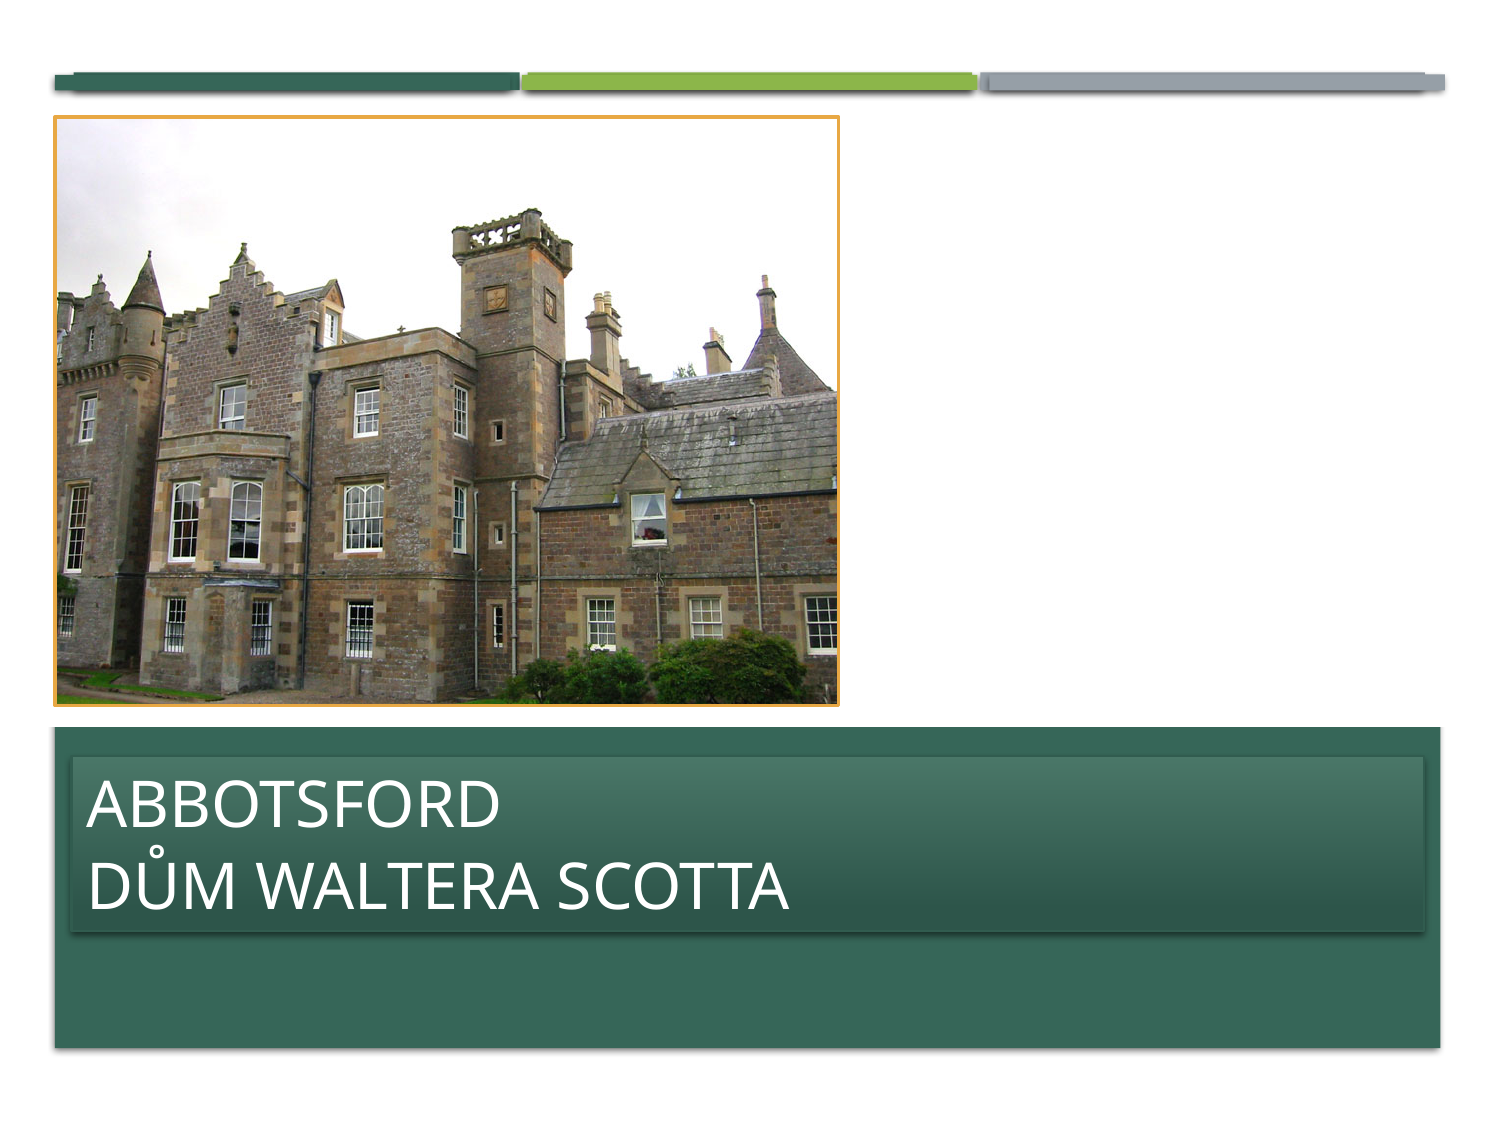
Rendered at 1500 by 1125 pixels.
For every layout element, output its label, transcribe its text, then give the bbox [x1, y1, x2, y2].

text_box ABBOTSFORD DŮM WALTERA SCOTTA [70, 755, 1425, 932]
text_box [0, 117, 1500, 729]
text_box [988, 73, 1446, 92]
picture [56, 118, 838, 705]
text_box [521, 74, 978, 91]
text_box [54, 729, 1442, 1049]
text_box [54, 74, 512, 92]
